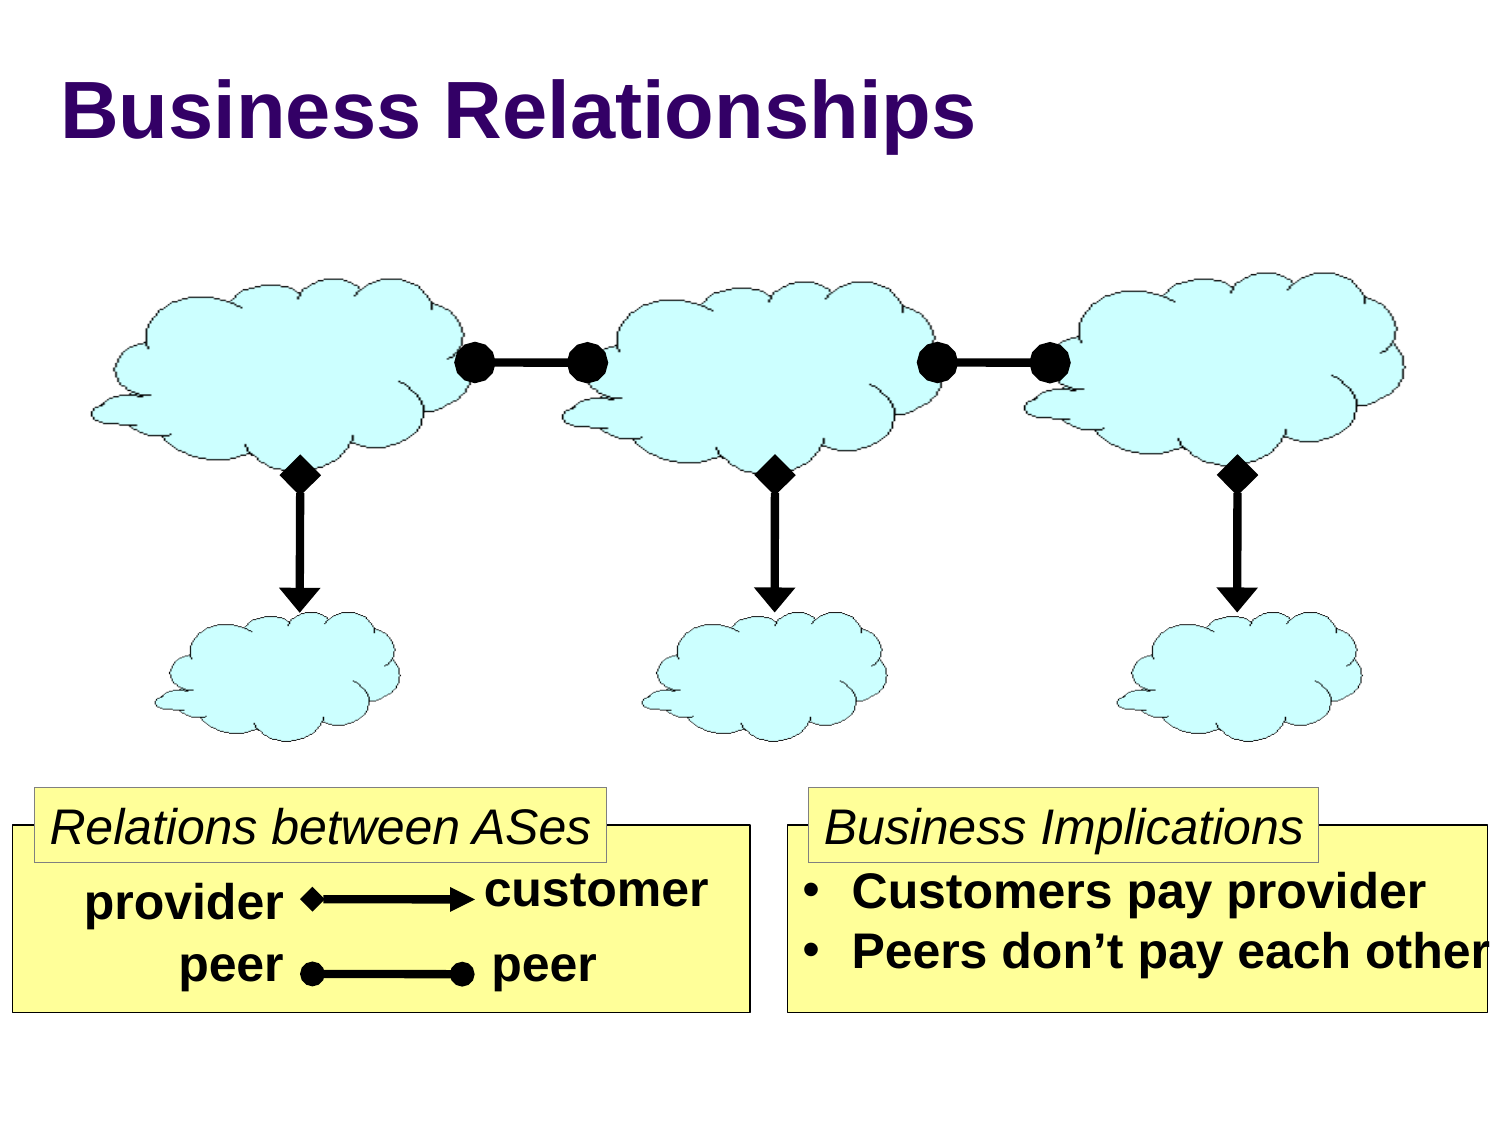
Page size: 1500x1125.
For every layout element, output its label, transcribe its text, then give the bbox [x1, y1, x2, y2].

text_box provider [68, 863, 299, 937]
text_box customer [468, 849, 724, 924]
text_box [12, 825, 750, 1013]
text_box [1114, 603, 1376, 751]
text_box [1020, 259, 1426, 479]
text_box Relations between ASes [34, 787, 607, 863]
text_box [557, 268, 963, 488]
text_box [87, 265, 493, 486]
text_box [639, 603, 901, 751]
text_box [152, 603, 413, 751]
title Business Relationships [0, 20, 1500, 163]
text_box peer [476, 924, 612, 999]
text_box Business Implications [808, 787, 1319, 863]
text_box Customers pay provider Peers don’t pay each other [787, 825, 1488, 1013]
text_box peer [163, 937, 299, 999]
